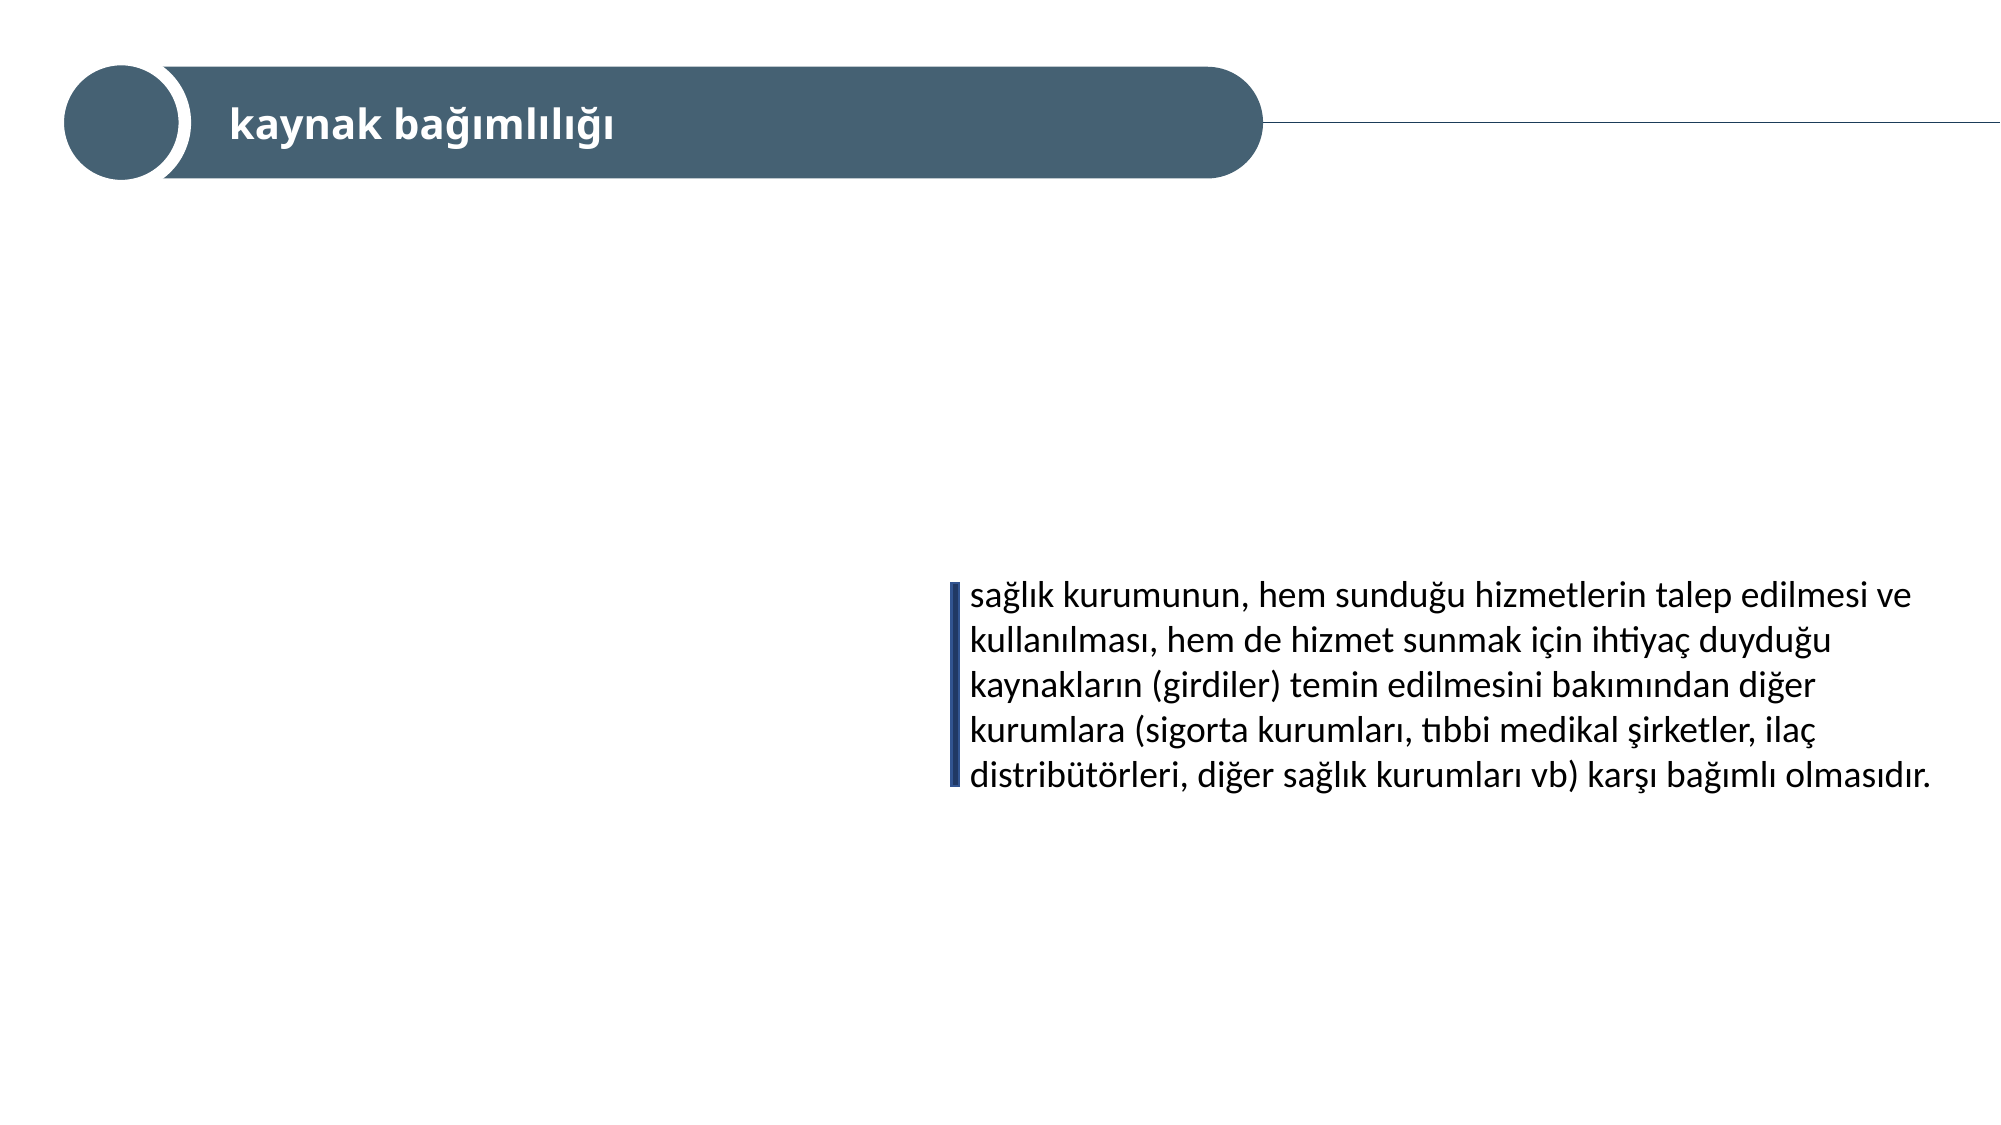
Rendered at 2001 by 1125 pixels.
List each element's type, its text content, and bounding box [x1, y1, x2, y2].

text_box [950, 582, 955, 787]
text_box sağlık kurumunun, hem sunduğu hizmetlerin talep edilmesi ve kullanılması, hem de hizmet sunmak için ihtiyaç duyduğu kaynakların (girdiler) temin edilmesini bakımından diğer kurumlara (sigorta kurumları, tıbbi medikal şirketler, ilaç distribütörleri, diğer sağlık kurumları vb) karşı bağımlı olmasıdır. [955, 562, 1957, 803]
text_box [56, 58, 186, 188]
text_box kaynak bağımlılığı [153, 65, 1265, 180]
